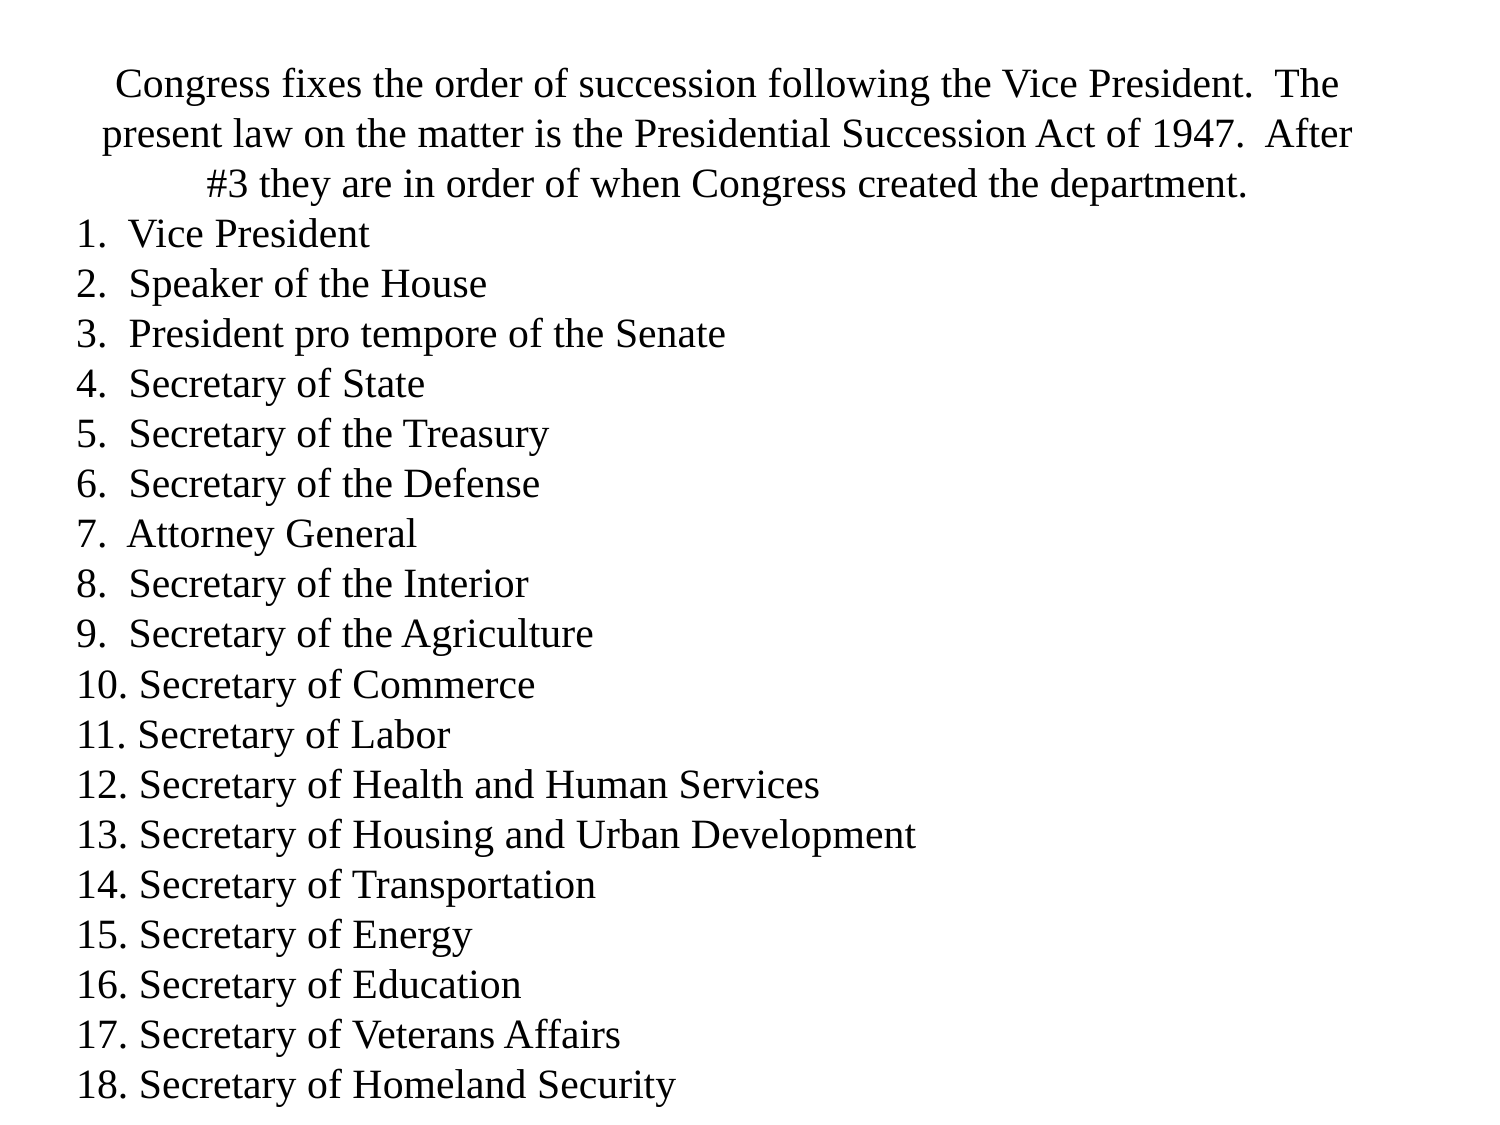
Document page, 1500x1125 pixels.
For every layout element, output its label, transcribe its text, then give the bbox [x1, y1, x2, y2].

text_box Congress fixes the order of succession following the Vice President. The present law on the matter is the Presidential Succession Act of 1947. After #3 they are in order of when Congress created the department. 1. Vice President 2. Speaker of the House 3. President pro tempore of the Senate 4. Secretary of State 5. Secretary of the Treasury 6. Secretary of the Defense 7. Attorney General 8. Secretary of the Interior 9. Secretary of the Agriculture 10. Secretary of Commerce 11. Secretary of Labor 12. Secretary of Health and Human Services 13. Secretary of Housing and Urban Development 14. Secretary of Transportation 15. Secretary of Energy 16. Secretary of Education 17. Secretary of Veterans Affairs 18. Secretary of Homeland Security [59, 47, 1397, 1115]
